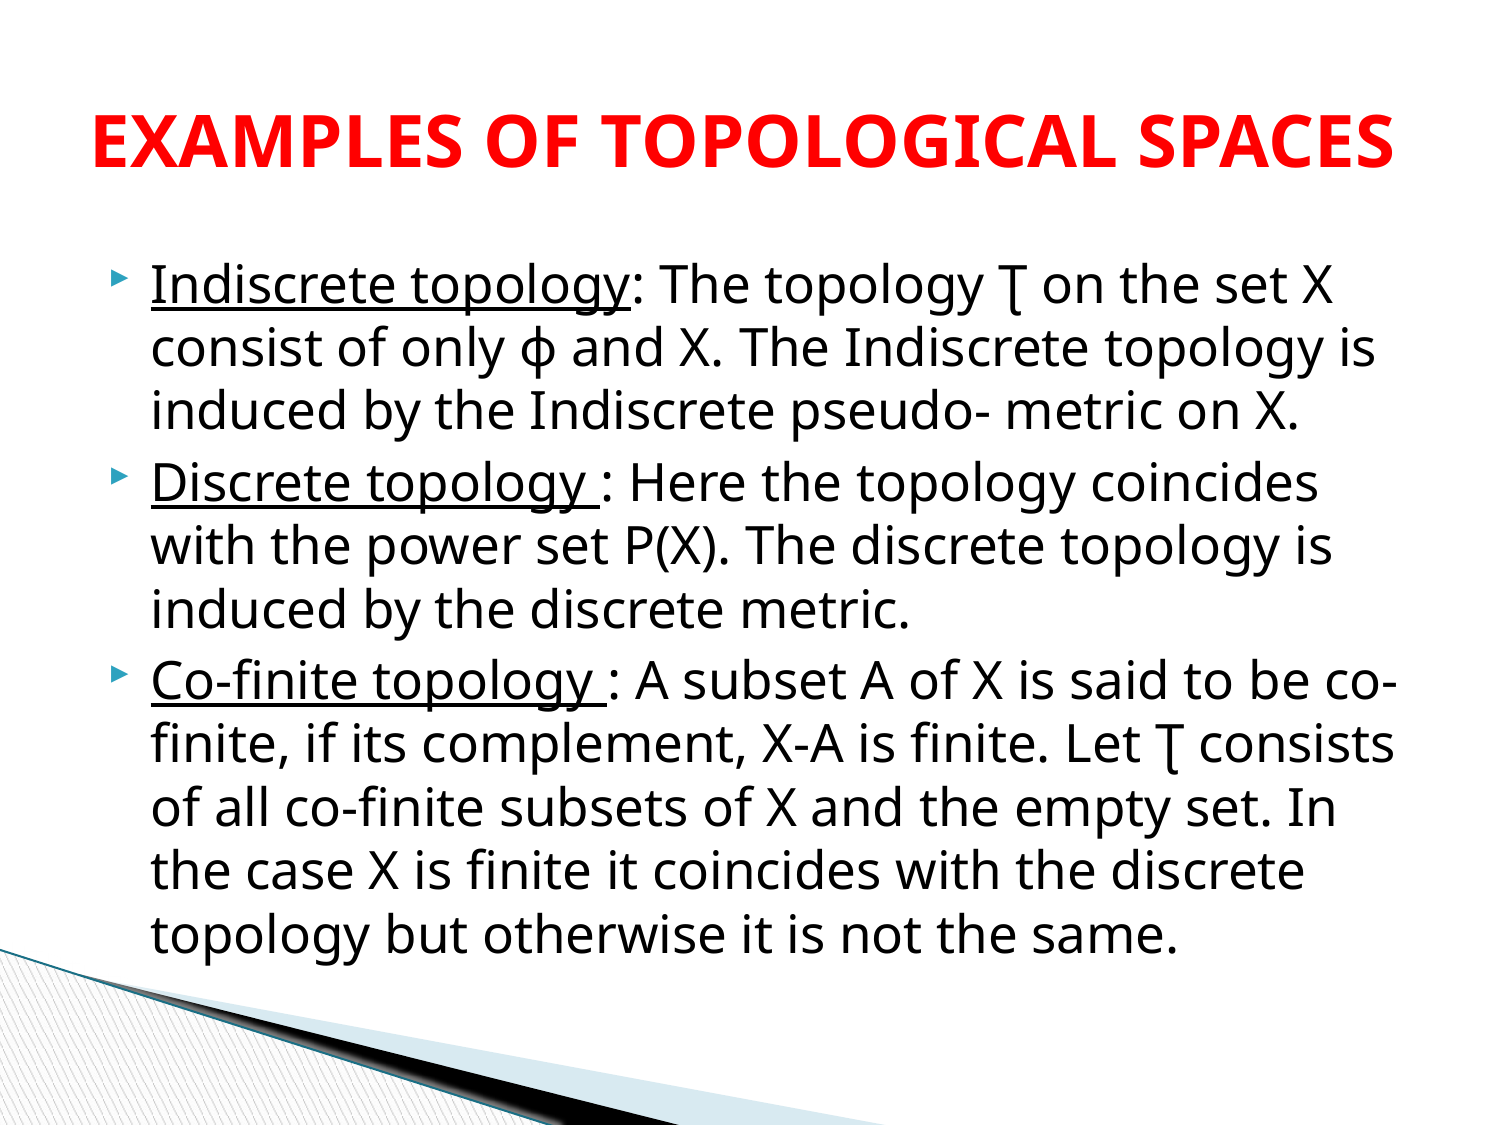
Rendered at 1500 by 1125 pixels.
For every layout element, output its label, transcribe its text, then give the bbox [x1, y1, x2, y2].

title EXAMPLES OF TOPOLOGICAL SPACES [75, 45, 1425, 233]
list Indiscrete topology: The topology Ʈ on the set X consist of only ɸ and X. The Indiscrete topology is induced by the Indiscrete pseudo- metric on X. Discrete topology : Here the topology coincides with the power set P(X). The discrete topology is induced by the discrete metric. Co-finite topology : A subset A of X is said to be co-finite, if its complement, X-A is finite. Let Ʈ consists of all co-finite subsets of X and the empty set. In the case X is finite it coincides with the discrete topology but otherwise it is not the same. [75, 243, 1425, 986]
